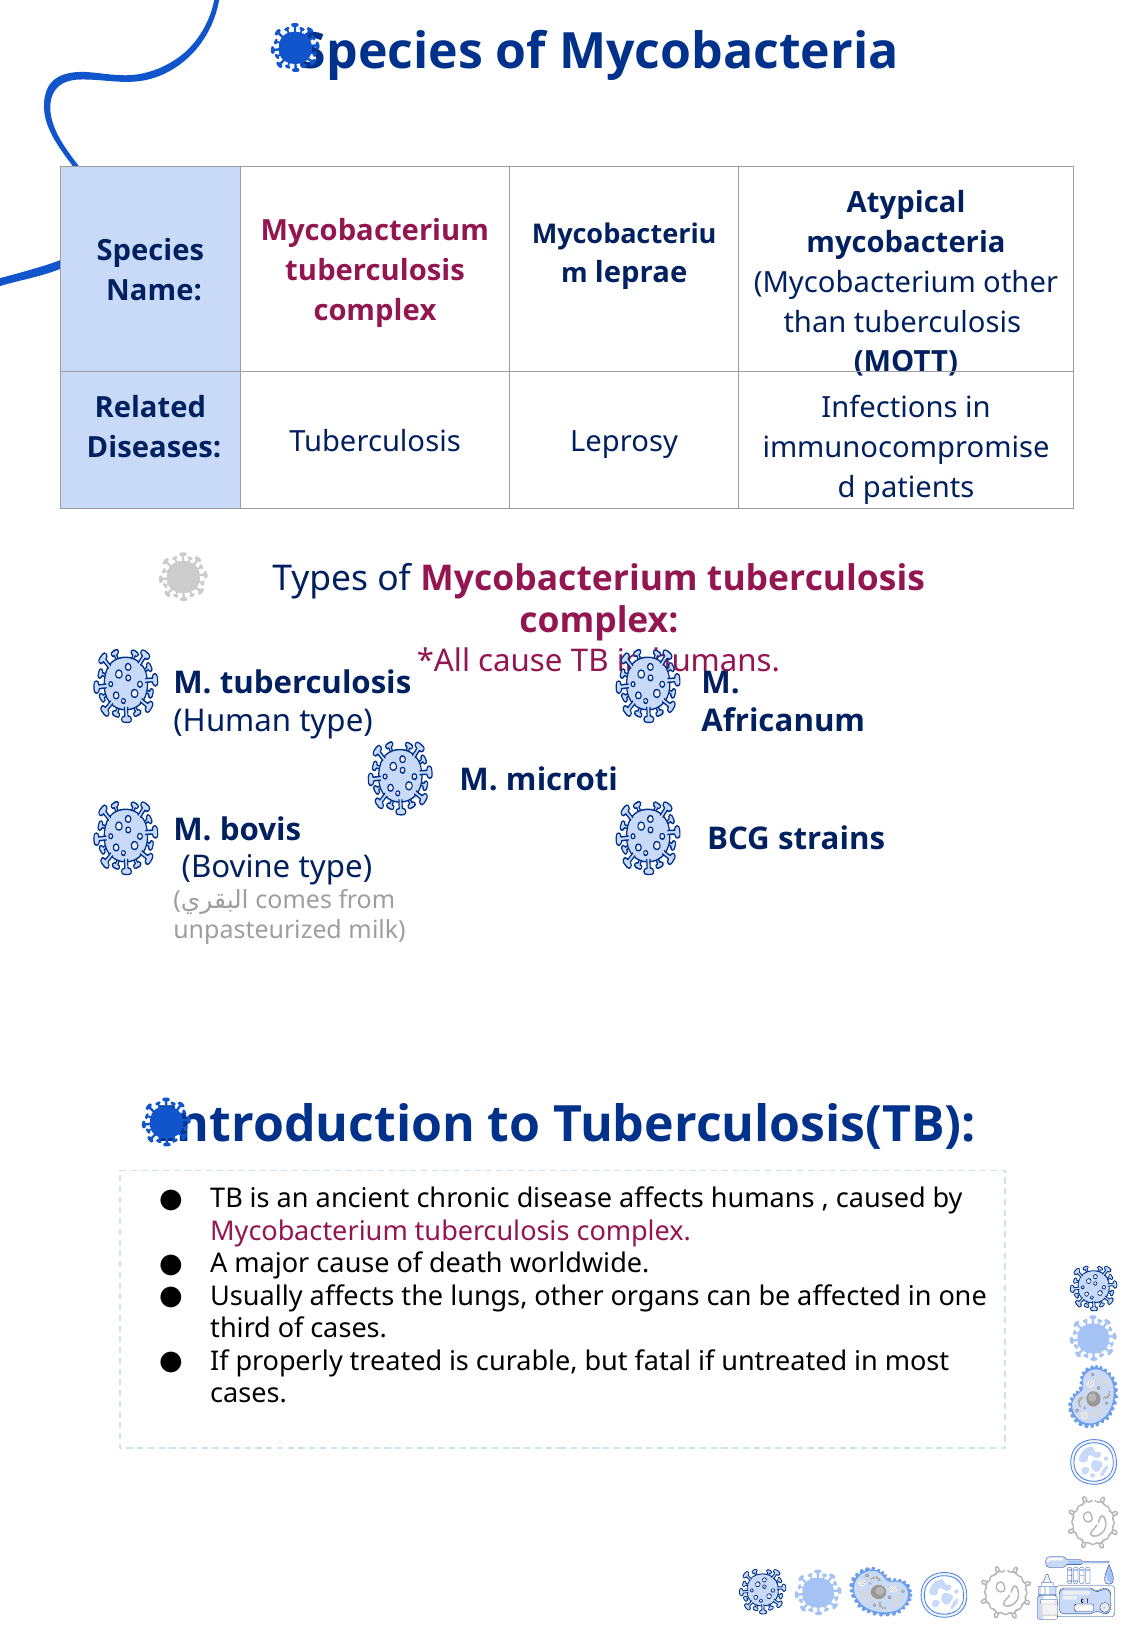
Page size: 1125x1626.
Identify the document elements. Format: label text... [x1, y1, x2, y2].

text_box M. Africanum [686, 647, 923, 753]
text_box Types of Mycobacterium tuberculosis complex: *All cause TB in humans. [174, 547, 1023, 622]
text_box BCG strains [692, 803, 1083, 927]
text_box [158, 552, 208, 602]
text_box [615, 800, 681, 876]
text_box Introduction to Tuberculosis(TB): [108, 1076, 1026, 1167]
text_box TB is an ancient chronic disease affects humans , caused by Mycobacterium tuberculosis complex. A major cause of death worldwide. Usually affects the lungs, other organs can be affected in one third of cases. If properly treated is curable, but fatal if untreated in most cases. [120, 1170, 1005, 1449]
table_cell Related Diseases: [61, 372, 240, 508]
text_box M. tuberculosis (Human type) [158, 647, 432, 753]
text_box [270, 22, 320, 73]
table_cell Infections in immunocompromised patients [739, 372, 1073, 508]
table_header Mycobacterium leprae [510, 167, 738, 371]
text_box M. microti [444, 744, 681, 812]
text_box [93, 648, 159, 724]
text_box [93, 800, 159, 876]
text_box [615, 648, 681, 724]
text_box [141, 1097, 192, 1147]
table_header Atypical mycobacteria (Mycobacterium other than tuberculosis (MOTT) [739, 167, 1073, 371]
text_box M. bovis (Bovine type) (البقري comes from unpasteurized milk) [158, 793, 549, 959]
table_header Mycobacterium tuberculosis complex [241, 167, 509, 371]
table_cell Tuberculosis [241, 372, 509, 508]
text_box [367, 740, 433, 816]
table_cell Leprosy [510, 372, 738, 508]
text_box Species of Mycobacteria [248, 11, 950, 166]
table_header Species Name: [61, 167, 240, 371]
